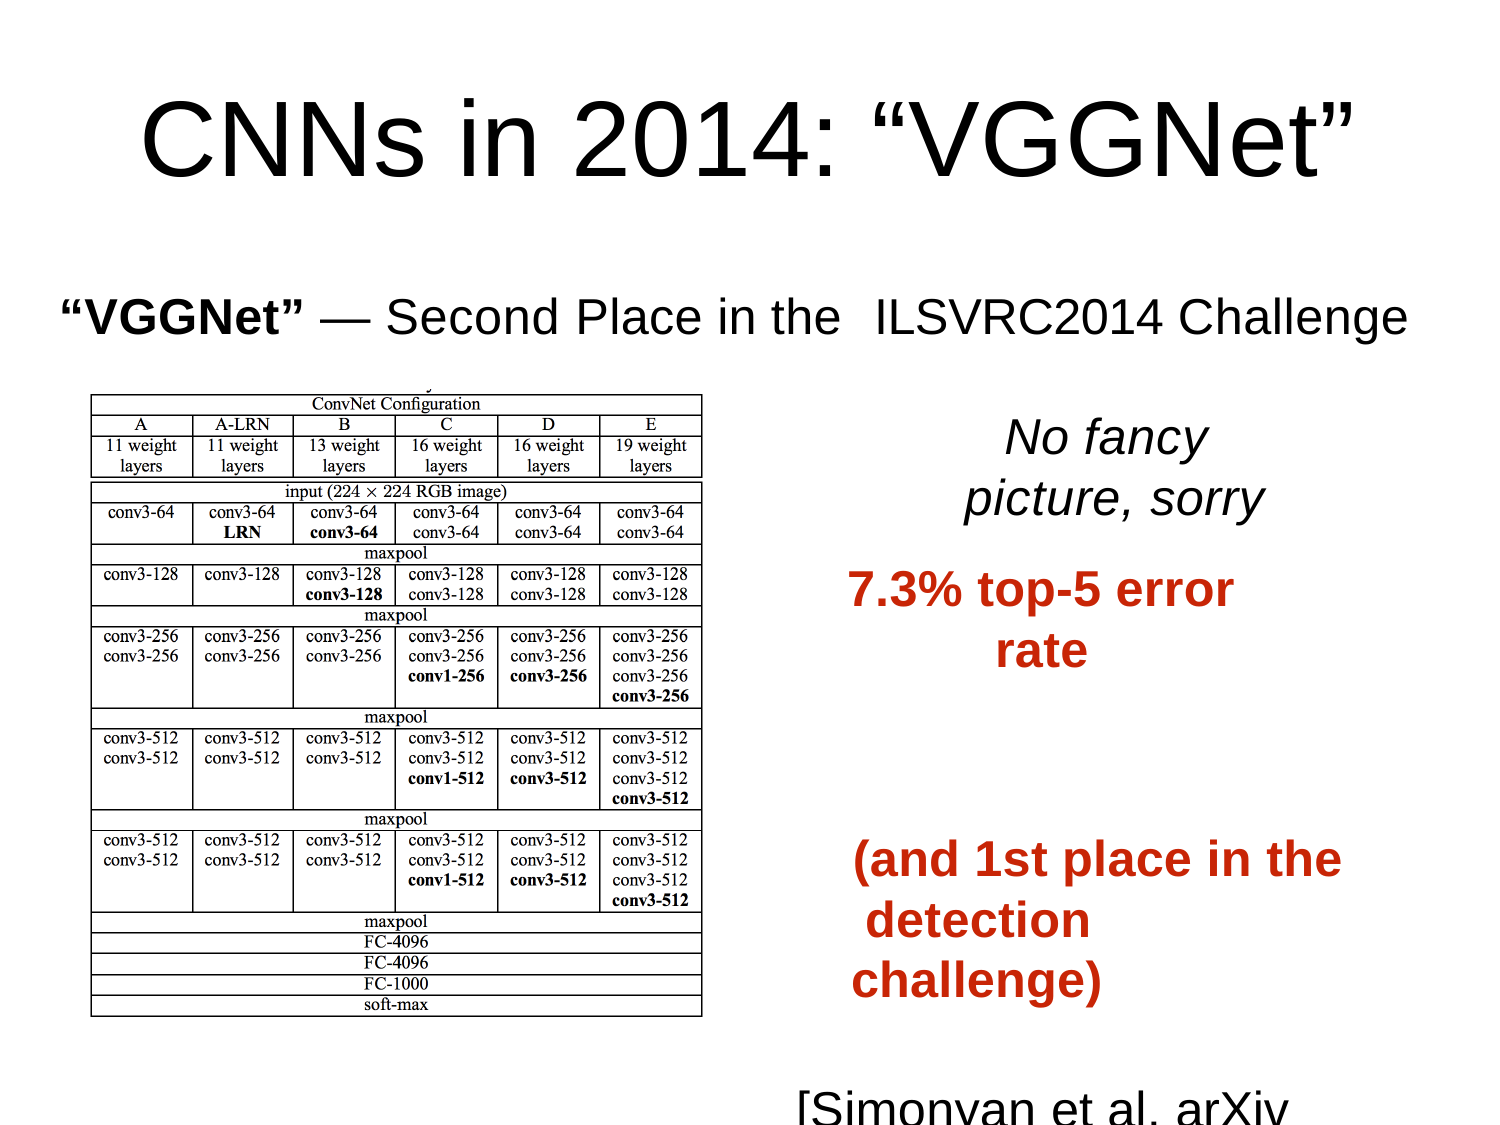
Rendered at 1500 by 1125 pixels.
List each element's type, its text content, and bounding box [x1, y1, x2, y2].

text_box [86, 678, 710, 1021]
title CNNs in 2014: “VGGNet” [137, 68, 1361, 257]
text_box (and 1st place in the detection challenge) [Simonyan et al, arXiv 2014] [792, 826, 1436, 1125]
text_box “VGGNet” — Second Place in the ILSVRC2014 Challenge No fancy picture, sorry 7.3% top-5 error rate [56, 283, 1412, 678]
